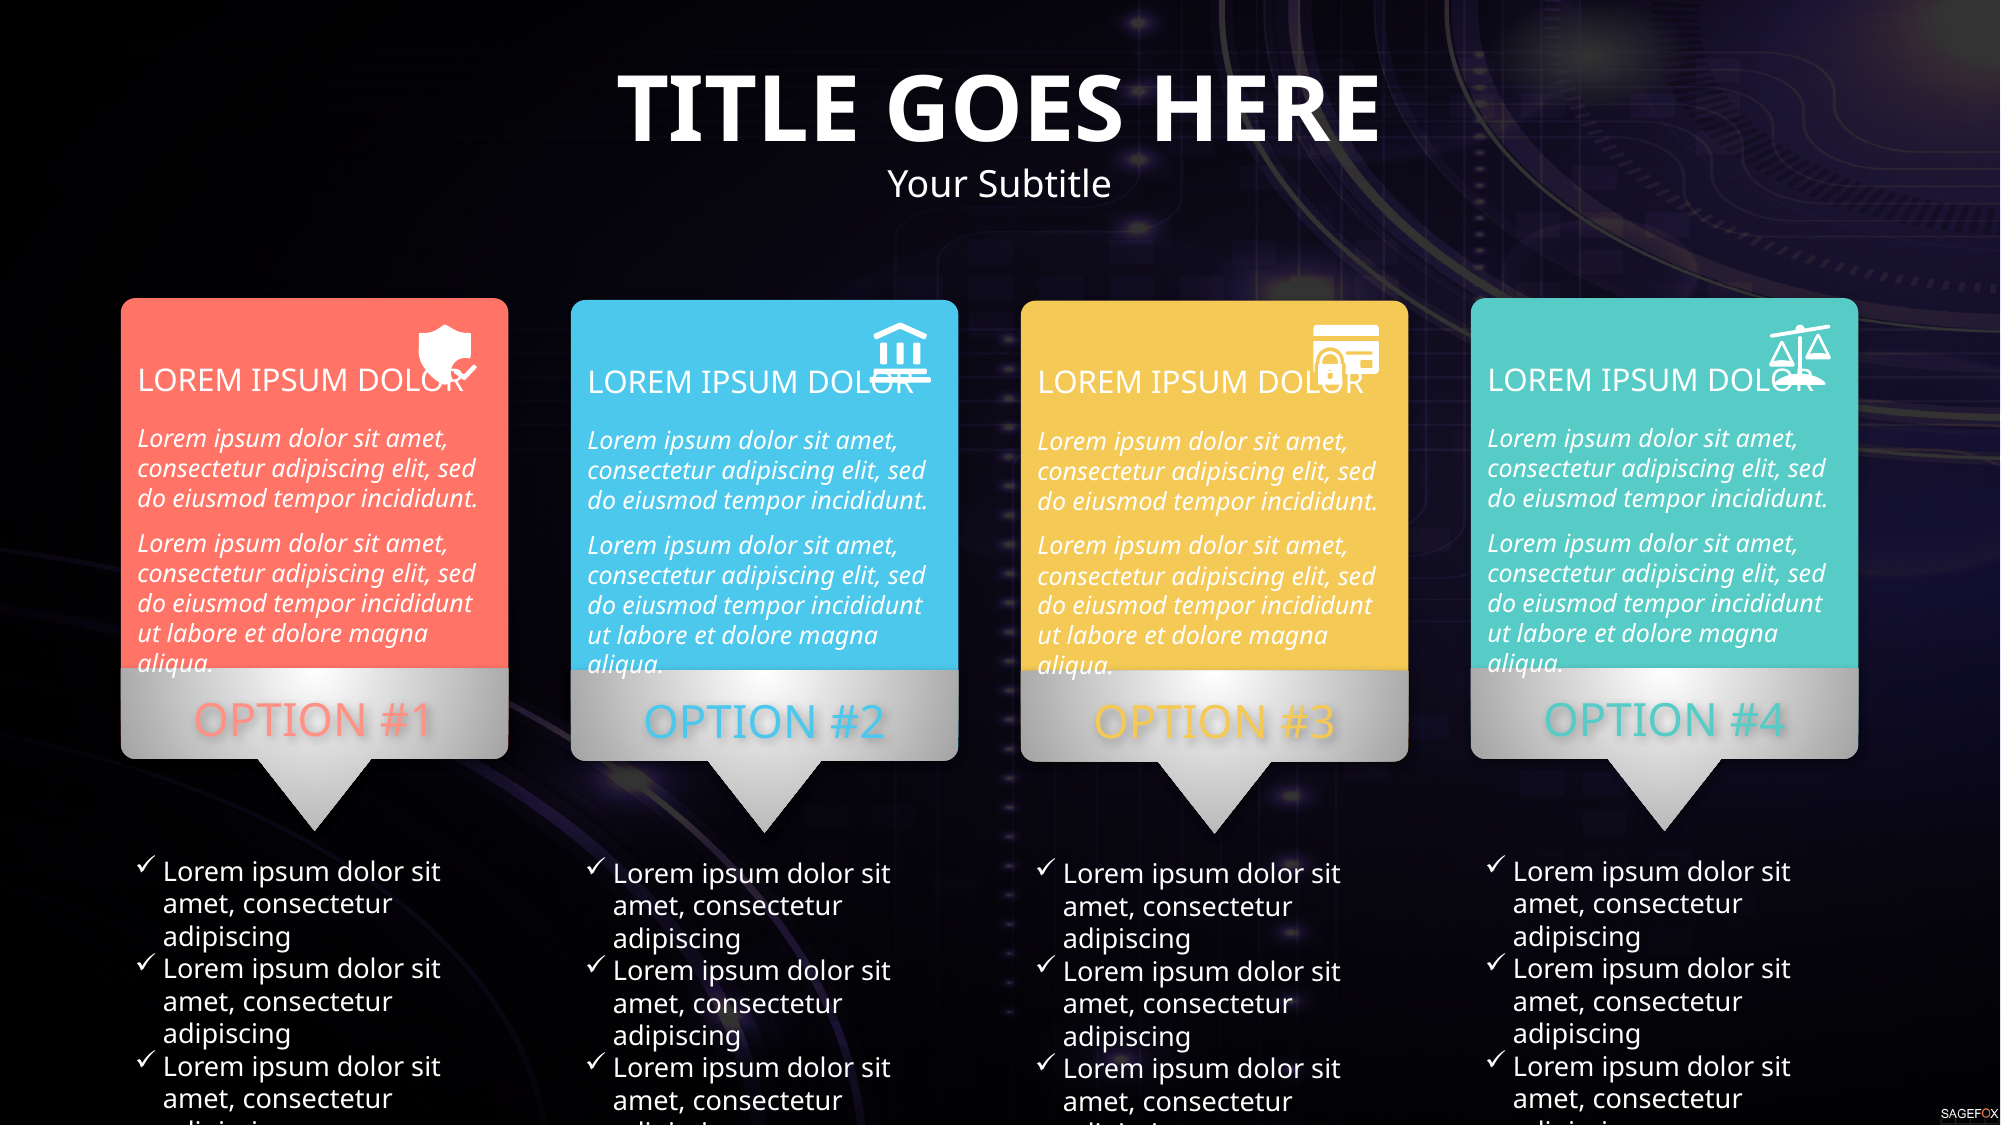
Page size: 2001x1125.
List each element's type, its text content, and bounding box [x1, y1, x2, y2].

text_box TITLE GOES HERE Your Subtitle [548, 42, 1452, 212]
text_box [570, 299, 959, 833]
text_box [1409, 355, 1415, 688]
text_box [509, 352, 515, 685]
text_box Lorem ipsum dolor sit amet, consectetur adipiscing Lorem ipsum dolor sit amet, consectetur adipiscing Lorem ipsum dolor sit amet, consectetur adipiscing [119, 846, 508, 1125]
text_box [1313, 324, 1379, 385]
text_box Lorem ipsum dolor sit amet, consectetur adipiscing Lorem ipsum dolor sit amet, consectetur adipiscing Lorem ipsum dolor sit amet, consectetur adipiscing [1469, 846, 1858, 1125]
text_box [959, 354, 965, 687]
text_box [1020, 300, 1409, 834]
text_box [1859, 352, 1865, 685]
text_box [1769, 324, 1831, 385]
picture [0, 0, 2001, 1125]
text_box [1470, 298, 1859, 831]
text_box Lorem ipsum dolor sit amet, consectetur adipiscing Lorem ipsum dolor sit amet, consectetur adipiscing Lorem ipsum dolor sit amet, consectetur adipiscing [1019, 849, 1408, 1125]
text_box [418, 324, 477, 385]
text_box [869, 322, 931, 383]
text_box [120, 298, 509, 831]
text_box Lorem ipsum dolor sit amet, consectetur adipiscing Lorem ipsum dolor sit amet, consectetur adipiscing Lorem ipsum dolor sit amet, consectetur adipiscing [569, 848, 958, 1125]
